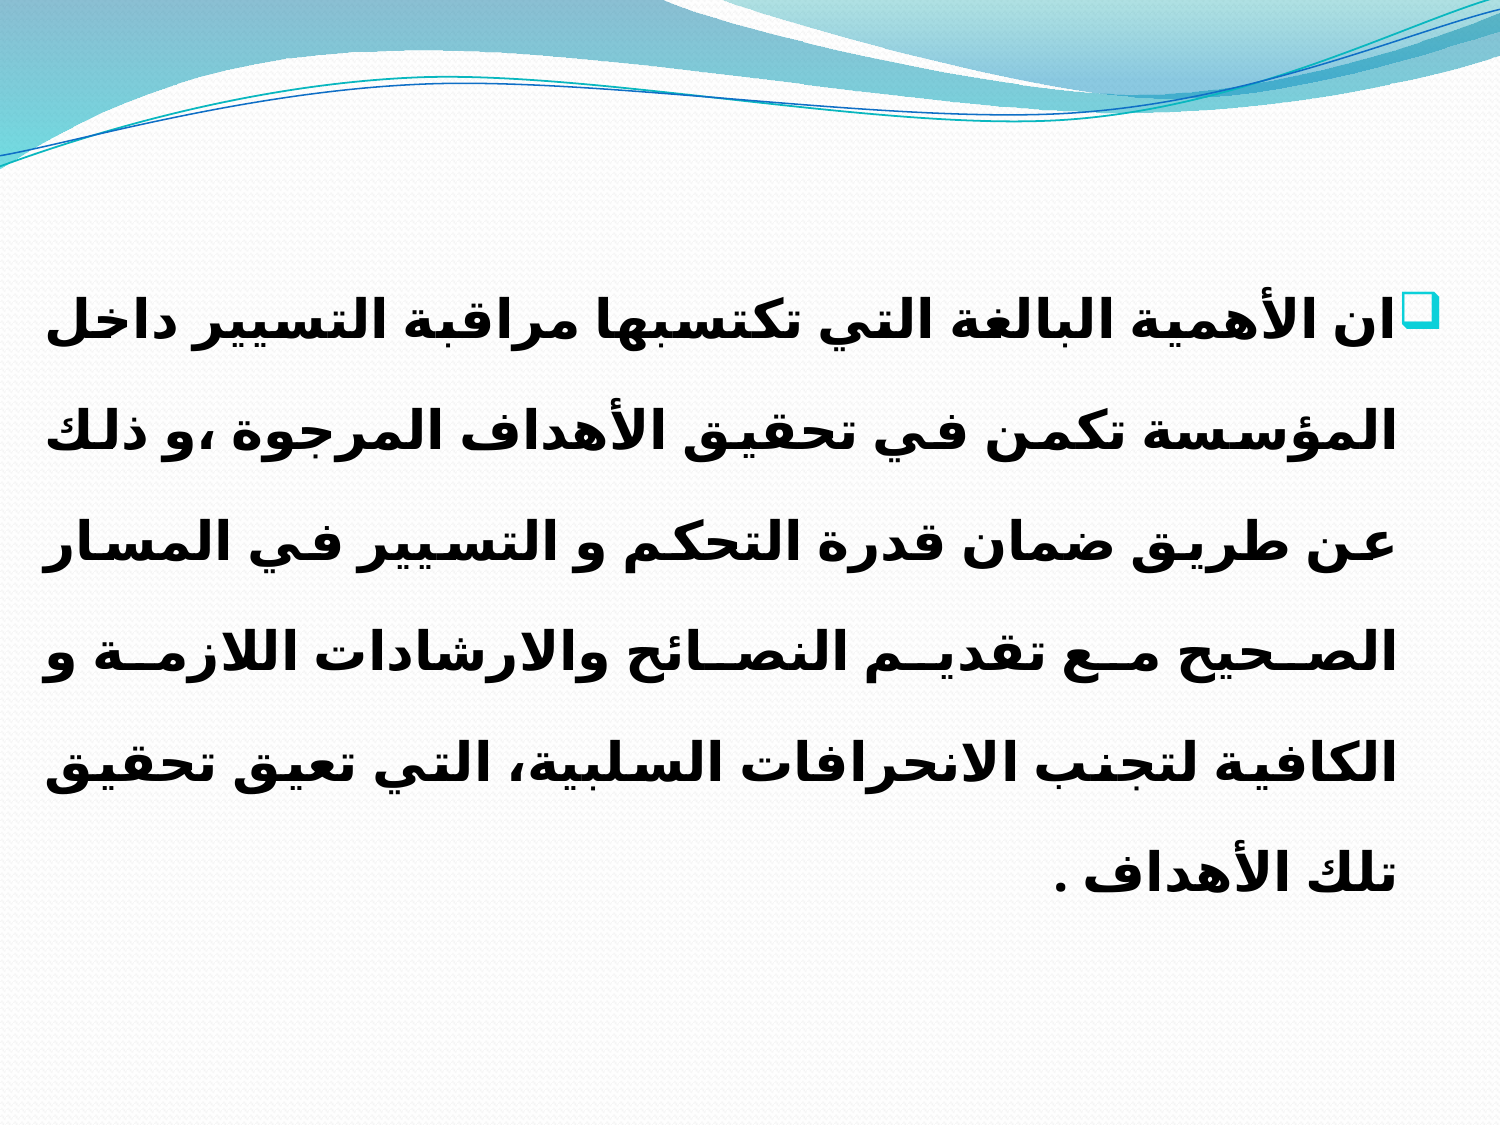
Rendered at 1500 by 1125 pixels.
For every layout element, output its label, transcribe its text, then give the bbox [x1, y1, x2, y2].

list ان الأهمية البالغة التي تكتسبها مراقبة التسيير داخل المؤسسة تكمن في تحقيق الأهداف المرجوة ،و ذلك عن طريق ضمان قدرة التحكم و التسيير في المسار الصحيح مع تقديم النصائح والارشادات اللازمة و الكافية لتجنب الانحرافات السلبية، التي تعيق تحقيق تلك الأهداف . [29, 231, 1459, 1035]
